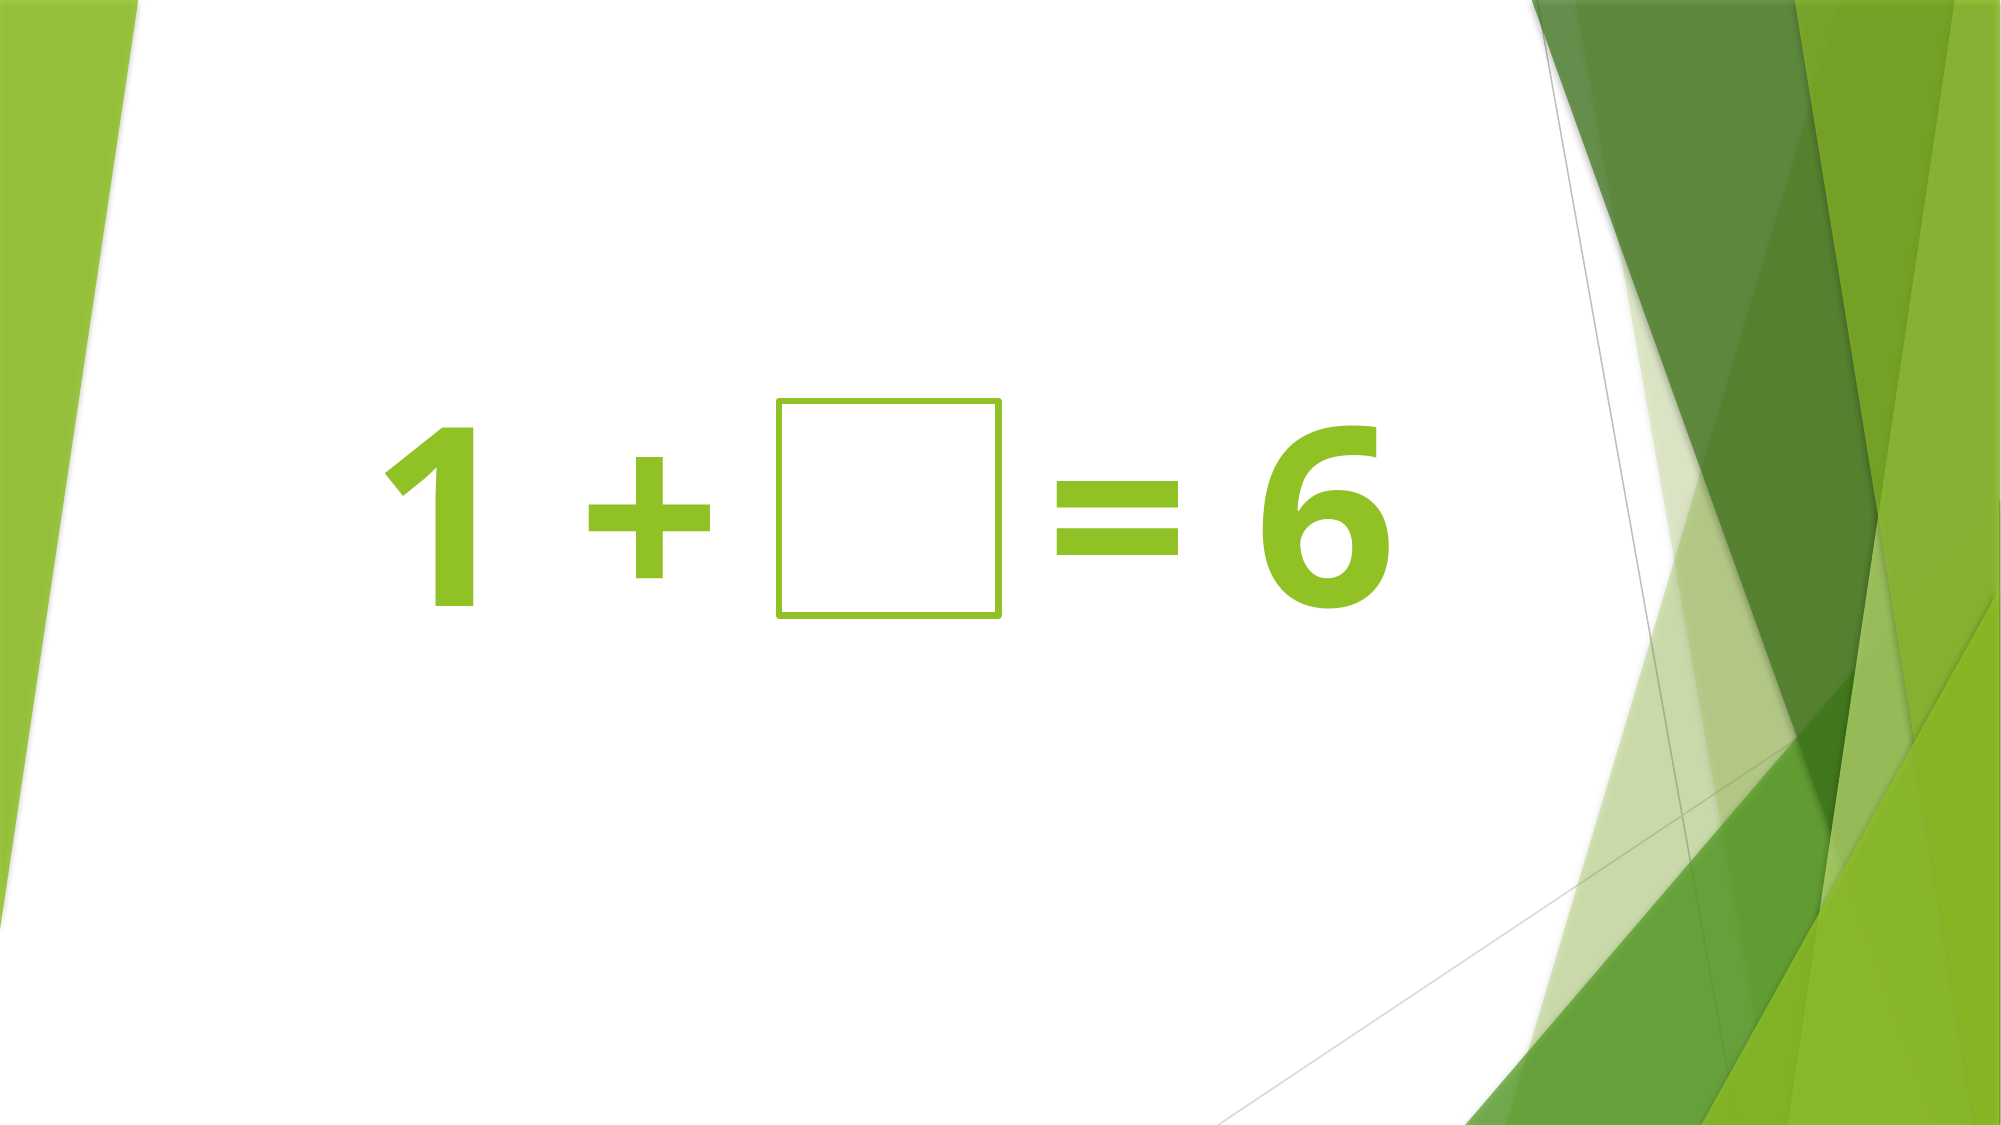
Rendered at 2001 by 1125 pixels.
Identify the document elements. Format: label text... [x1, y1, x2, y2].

title 1 + = 6 [247, 294, 1522, 665]
text_box [778, 399, 1000, 617]
